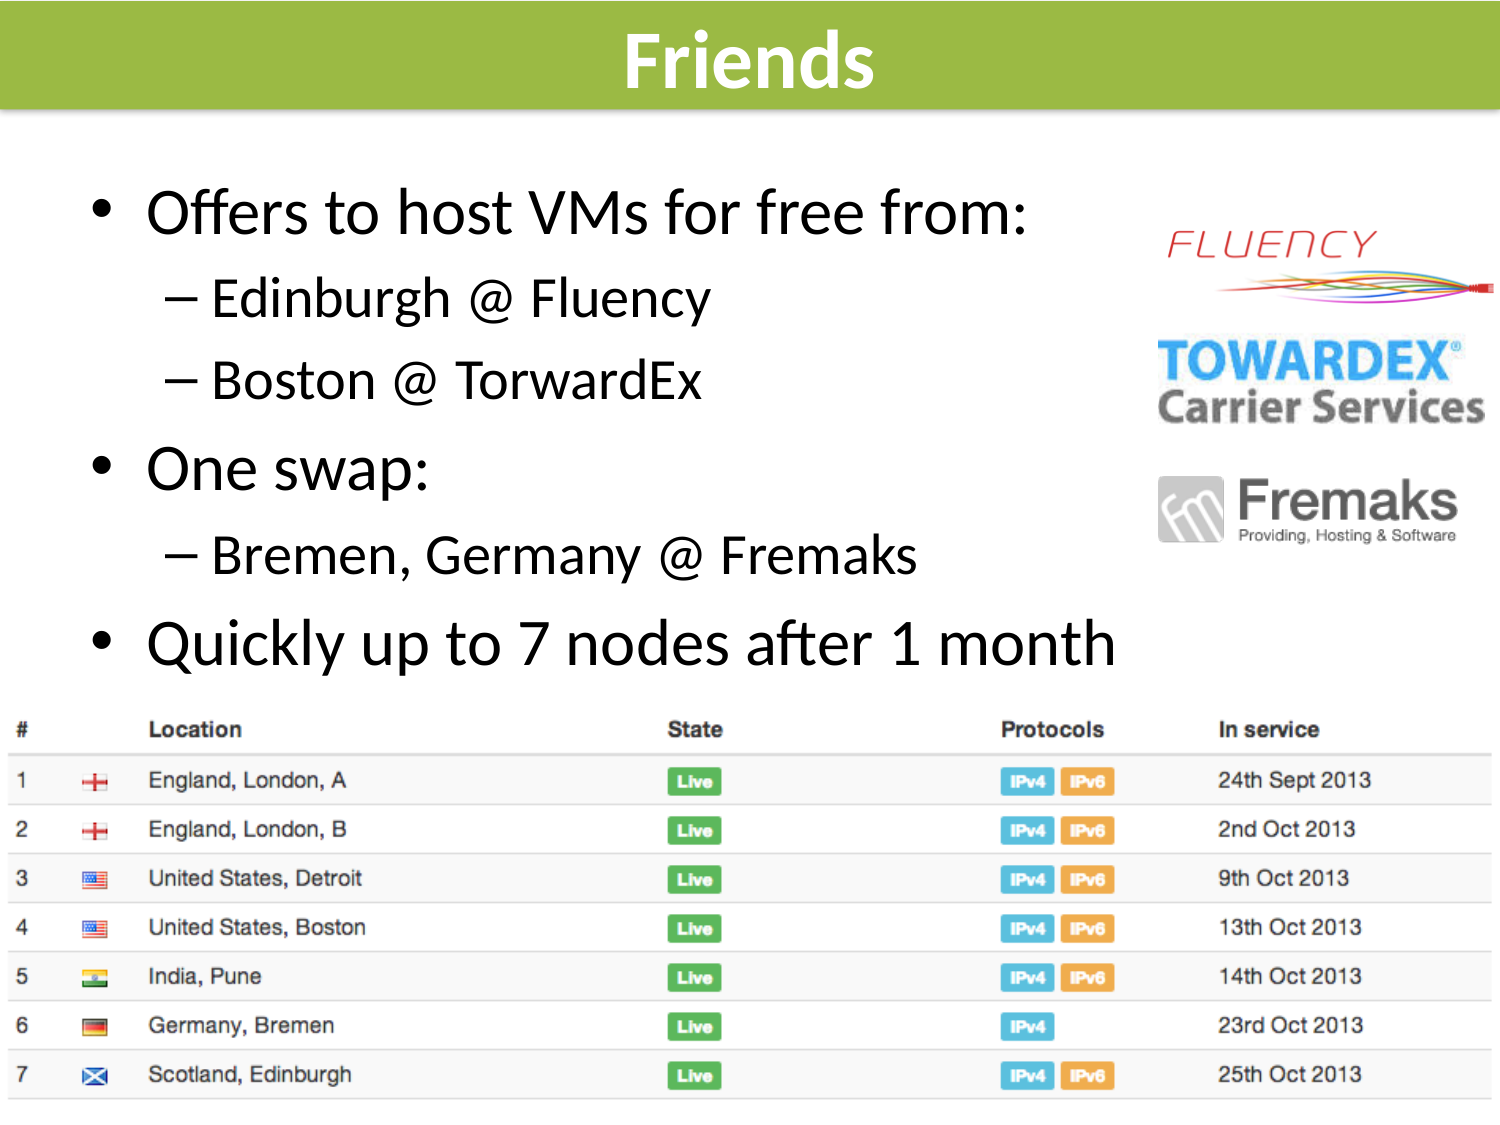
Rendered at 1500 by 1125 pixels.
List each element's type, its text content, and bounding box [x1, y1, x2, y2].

list Offers to host VMs for free from: Edinburgh @ Fluency Boston @ TorwardEx One swap: Bremen, Germany @ Fremaks Quickly up to 7 nodes after 1 month [75, 160, 1425, 708]
picture [1158, 224, 1500, 311]
title Friends [0, 1, 1500, 110]
picture [1158, 476, 1458, 545]
picture [1158, 327, 1485, 437]
picture [2, 709, 1500, 1106]
